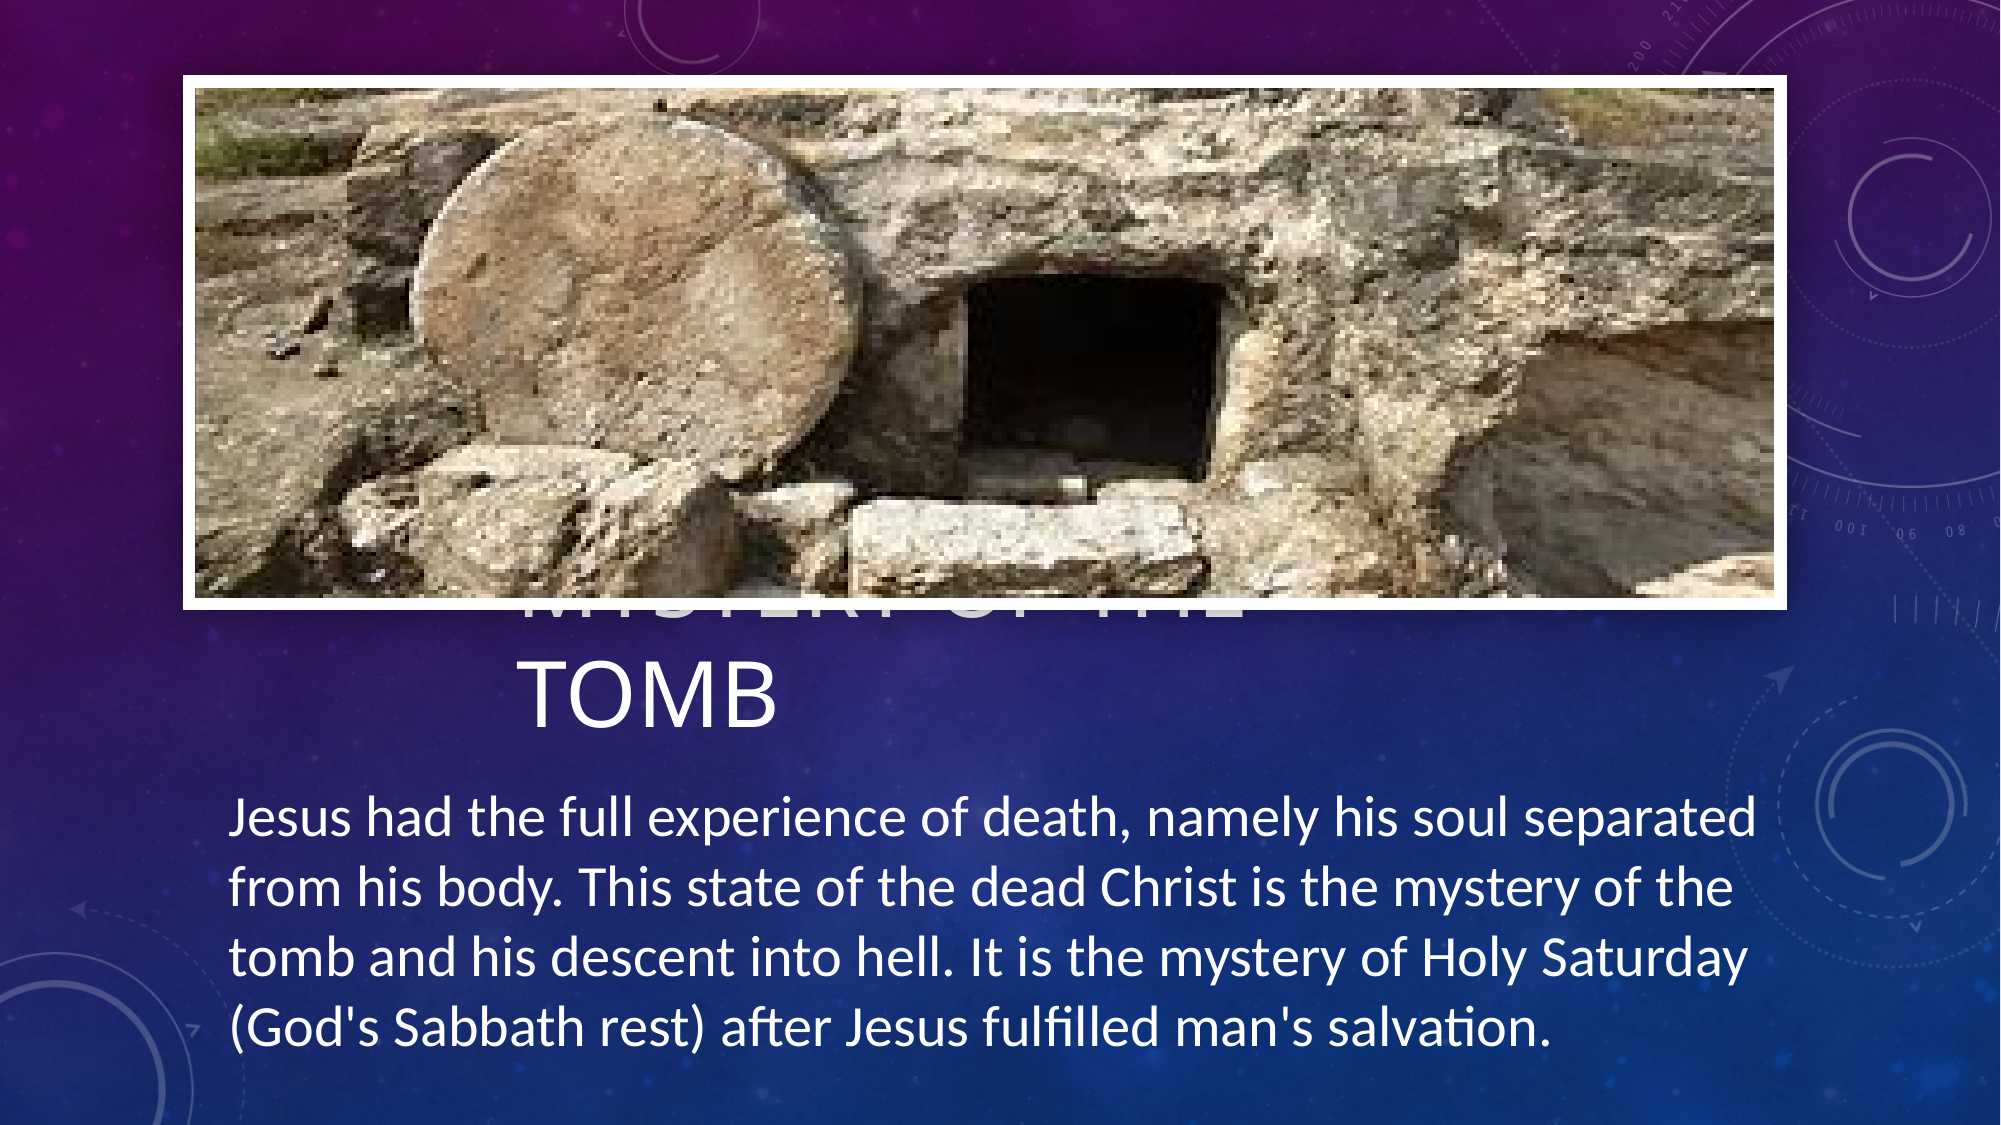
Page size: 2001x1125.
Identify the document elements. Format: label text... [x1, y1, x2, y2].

list Jesus had the full experience of death, namely his soul separated from his body. This state of the dead Christ is the mystery of the tomb and his descent into hell. It is the mystery of Holy Saturday (God's Sabbath rest) after Jesus fulfilled man's salvation. [214, 770, 1876, 1078]
title Mystery of the tomb [501, 660, 1499, 754]
picture [0, 0, 2001, 1125]
